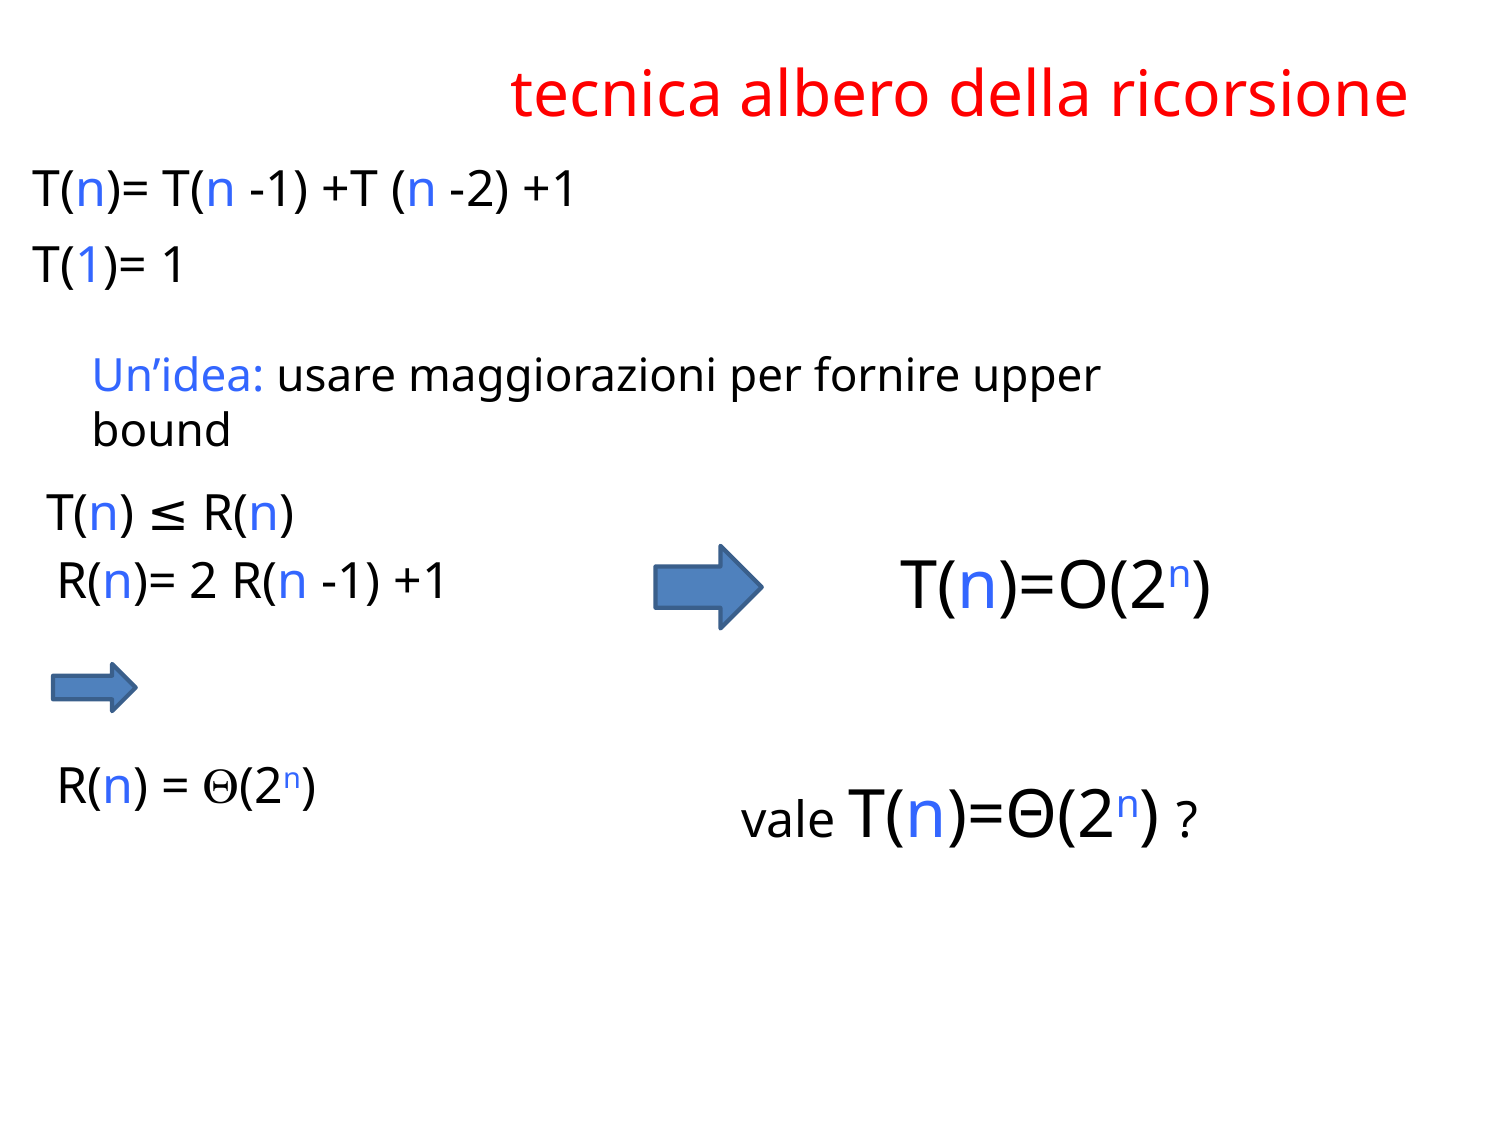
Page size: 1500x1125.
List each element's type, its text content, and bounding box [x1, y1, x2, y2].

text_box T(n)=O(2n) [885, 533, 1353, 629]
text_box Un’idea: usare maggiorazioni per fornire upper bound [76, 338, 1258, 463]
text_box [653, 543, 764, 631]
title tecnica albero della ricorsione [75, 45, 1425, 138]
text_box T(1)= 1 [17, 225, 255, 300]
text_box vale T(n)=Θ(2n) ? [726, 763, 1341, 858]
text_box T(n)= T(n -1) +T (n -2) +1 [17, 148, 715, 224]
text_box [50, 661, 138, 714]
text_box R(n)= 2 R(n -1) +1 [41, 549, 718, 616]
text_box R(n) = (2n) [41, 746, 508, 822]
text_box T(n) ≤ R(n) [31, 473, 729, 549]
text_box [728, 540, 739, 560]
